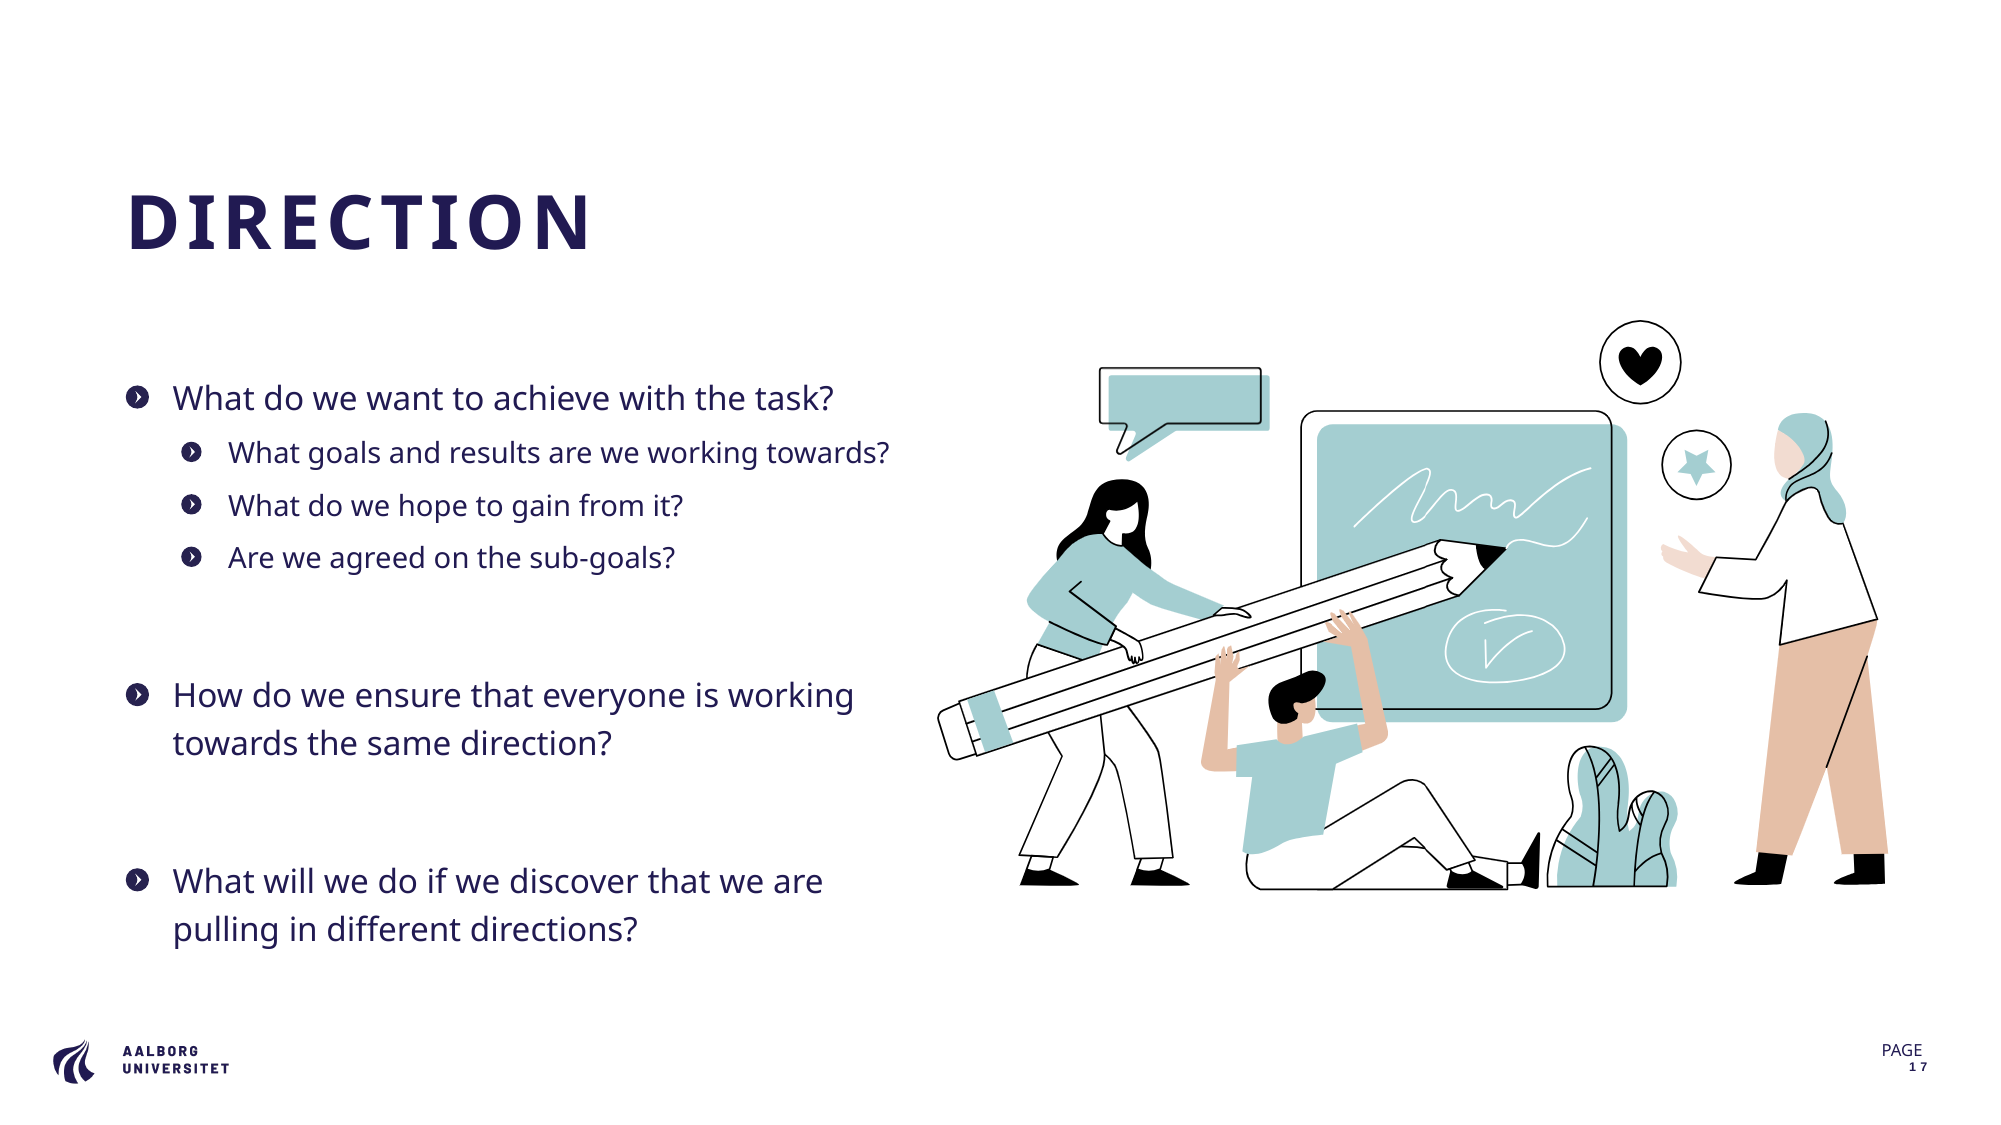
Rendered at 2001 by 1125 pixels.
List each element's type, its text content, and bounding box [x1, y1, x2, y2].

picture [53, 1039, 229, 1084]
title DIRECTION [125, 107, 1595, 339]
picture [929, 287, 1923, 947]
text_box PAGE [1871, 1039, 1934, 1057]
list What do we want to achieve with the task? What goals and results are we working towards? What do we hope to gain from it? Are we agreed on the sub-goals? How do we ensure that everyone is working towards the same direction? What will we do if we discover that we are pulling in different directions? [125, 361, 917, 970]
